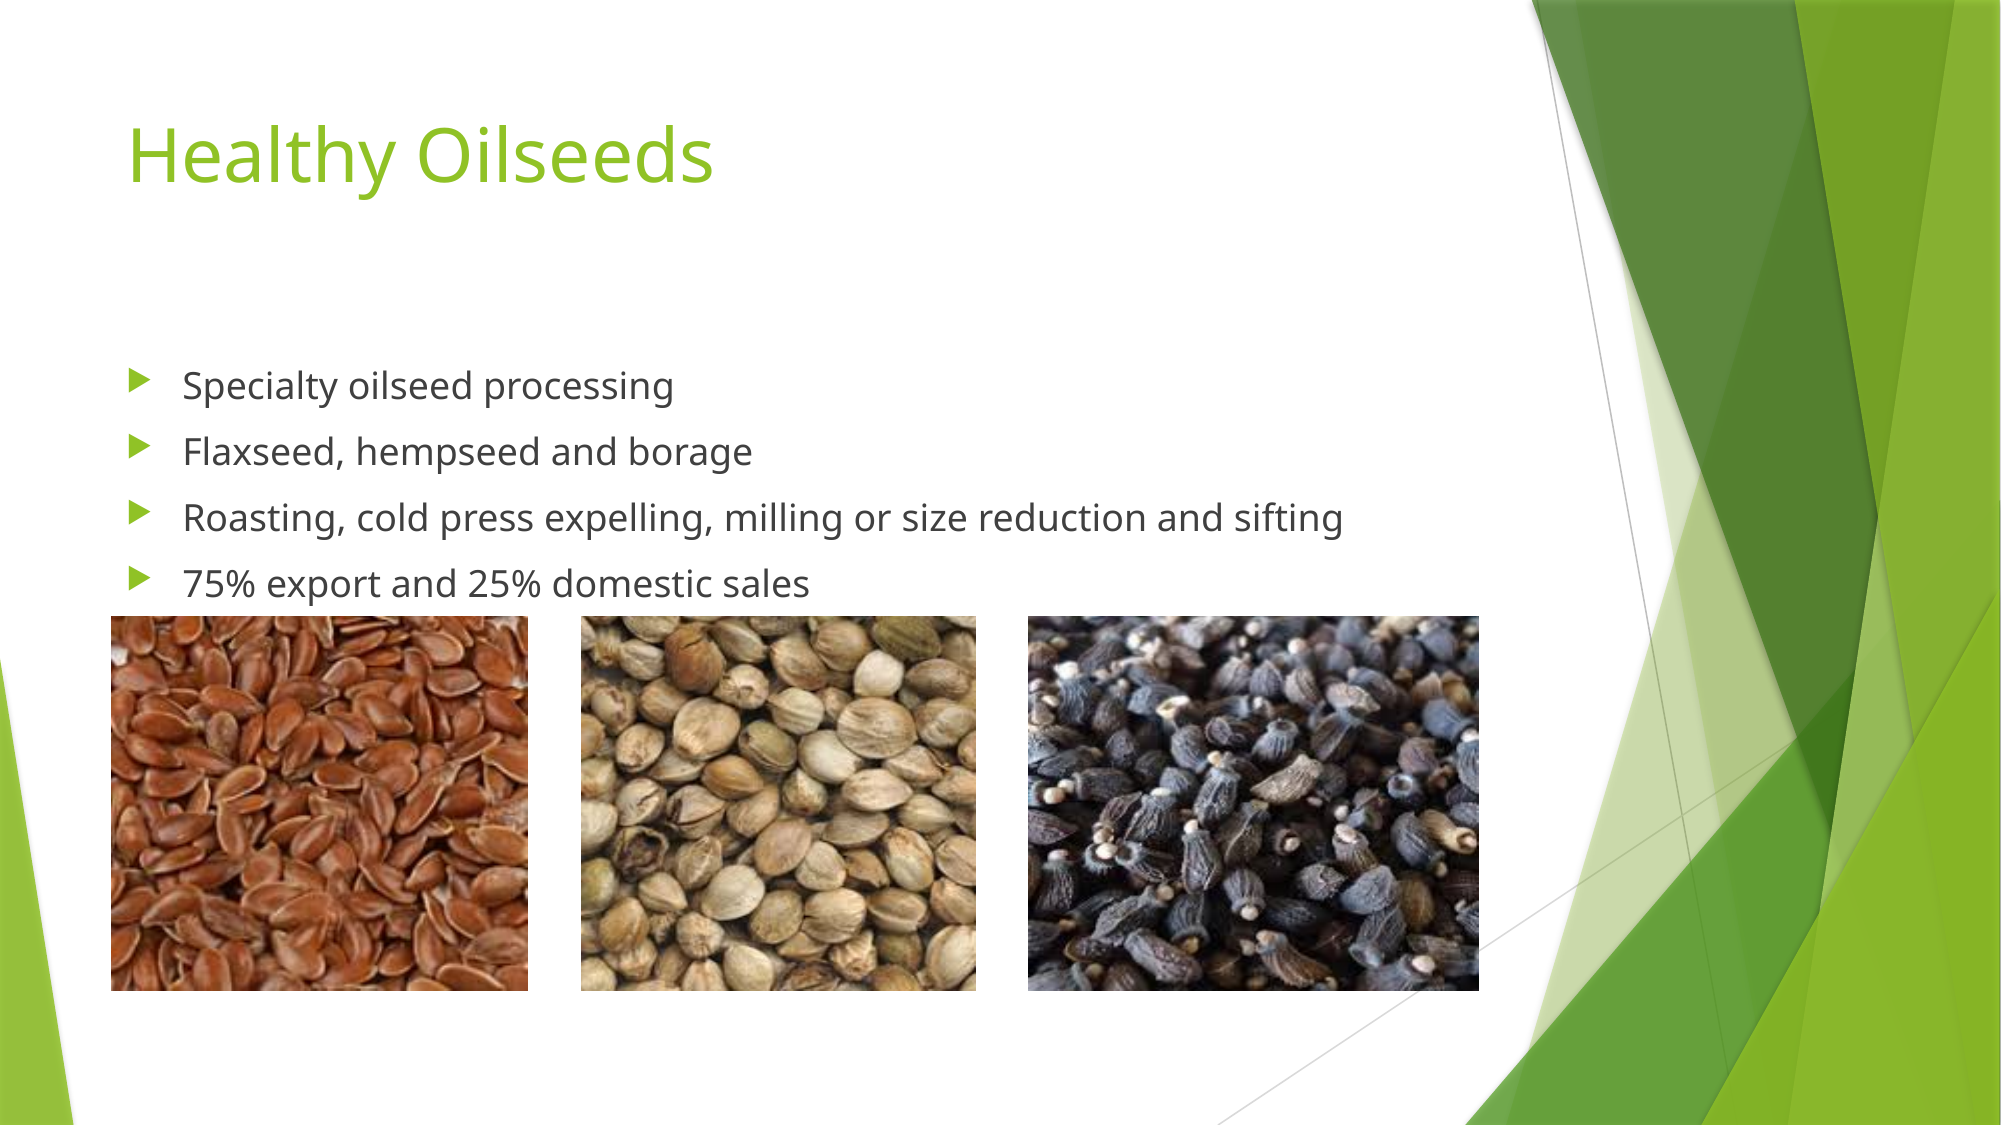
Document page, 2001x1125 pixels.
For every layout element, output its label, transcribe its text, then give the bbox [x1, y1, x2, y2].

picture [1027, 615, 1479, 992]
picture [580, 615, 976, 992]
picture [110, 615, 529, 992]
title Healthy Oilseeds [111, 99, 1522, 317]
list Specialty oilseed processing Flaxseed, hempseed and borage Roasting, cold press expelling, milling or size reduction and sifting 75% export and 25% domestic sales [111, 354, 1522, 992]
